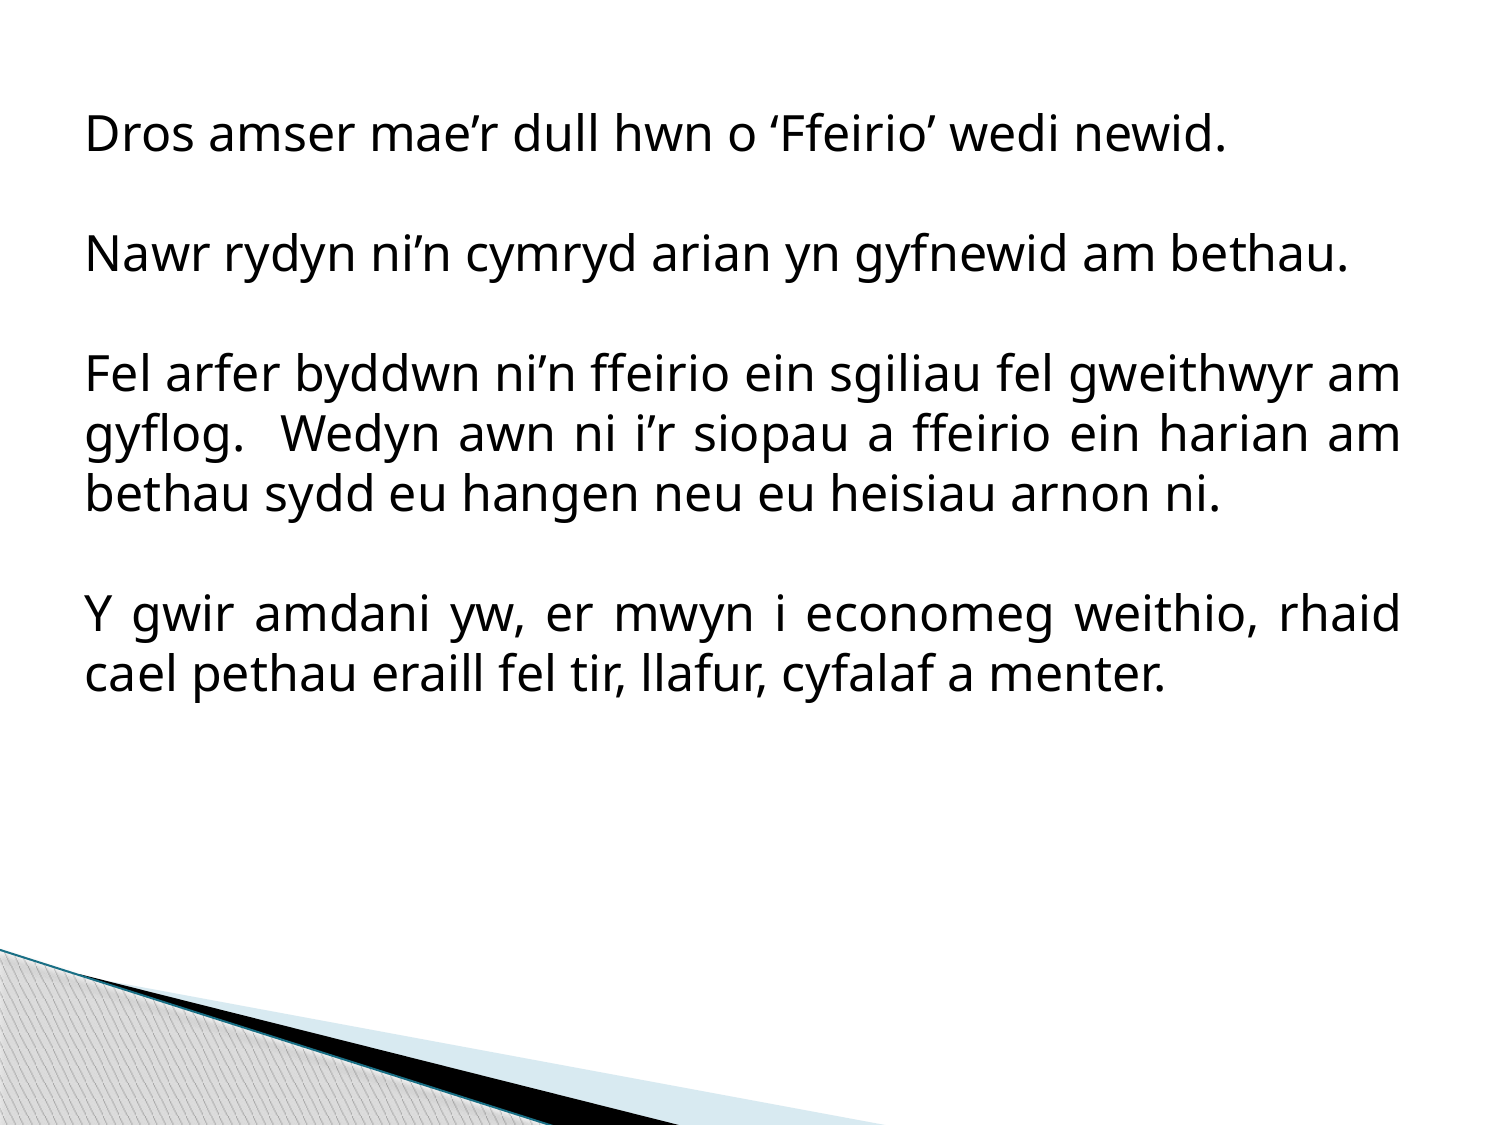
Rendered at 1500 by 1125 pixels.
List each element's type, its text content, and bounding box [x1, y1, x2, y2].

text_box Dros amser mae’r dull hwn o ‘Ffeirio’ wedi newid. Nawr rydyn ni’n cymryd arian yn gyfnewid am bethau. Fel arfer byddwn ni’n ffeirio ein sgiliau fel gweithwyr am gyflog. Wedyn awn ni i’r siopau a ffeirio ein harian am bethau sydd eu hangen neu eu heisiau arnon ni. Y gwir amdani yw, er mwyn i economeg weithio, rhaid cael pethau eraill fel tir, llafur, cyfalaf a menter. [70, 93, 1418, 709]
